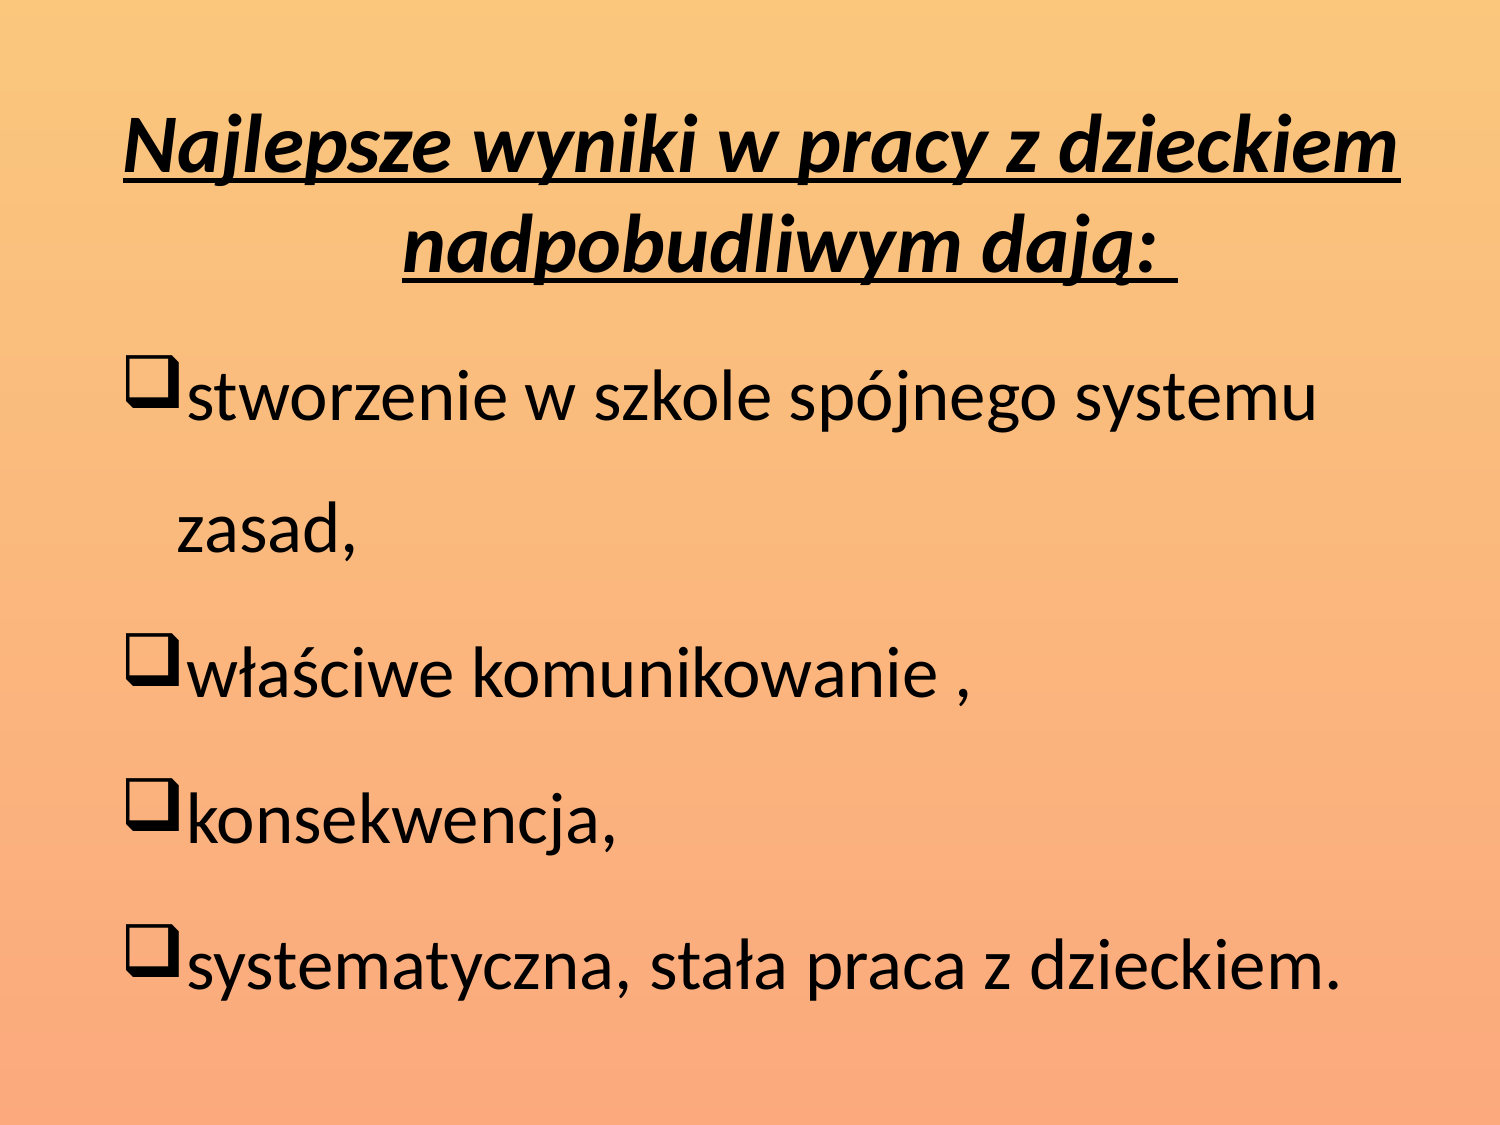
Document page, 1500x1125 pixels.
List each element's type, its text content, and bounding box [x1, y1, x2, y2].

list Najlepsze wyniki w pracy z dzieckiem nadpobudliwym dają: stworzenie w szkole spójnego systemu zasad, właściwe komunikowanie , konsekwencja, systematyczna, stała praca z dzieckiem. [105, 82, 1418, 1020]
